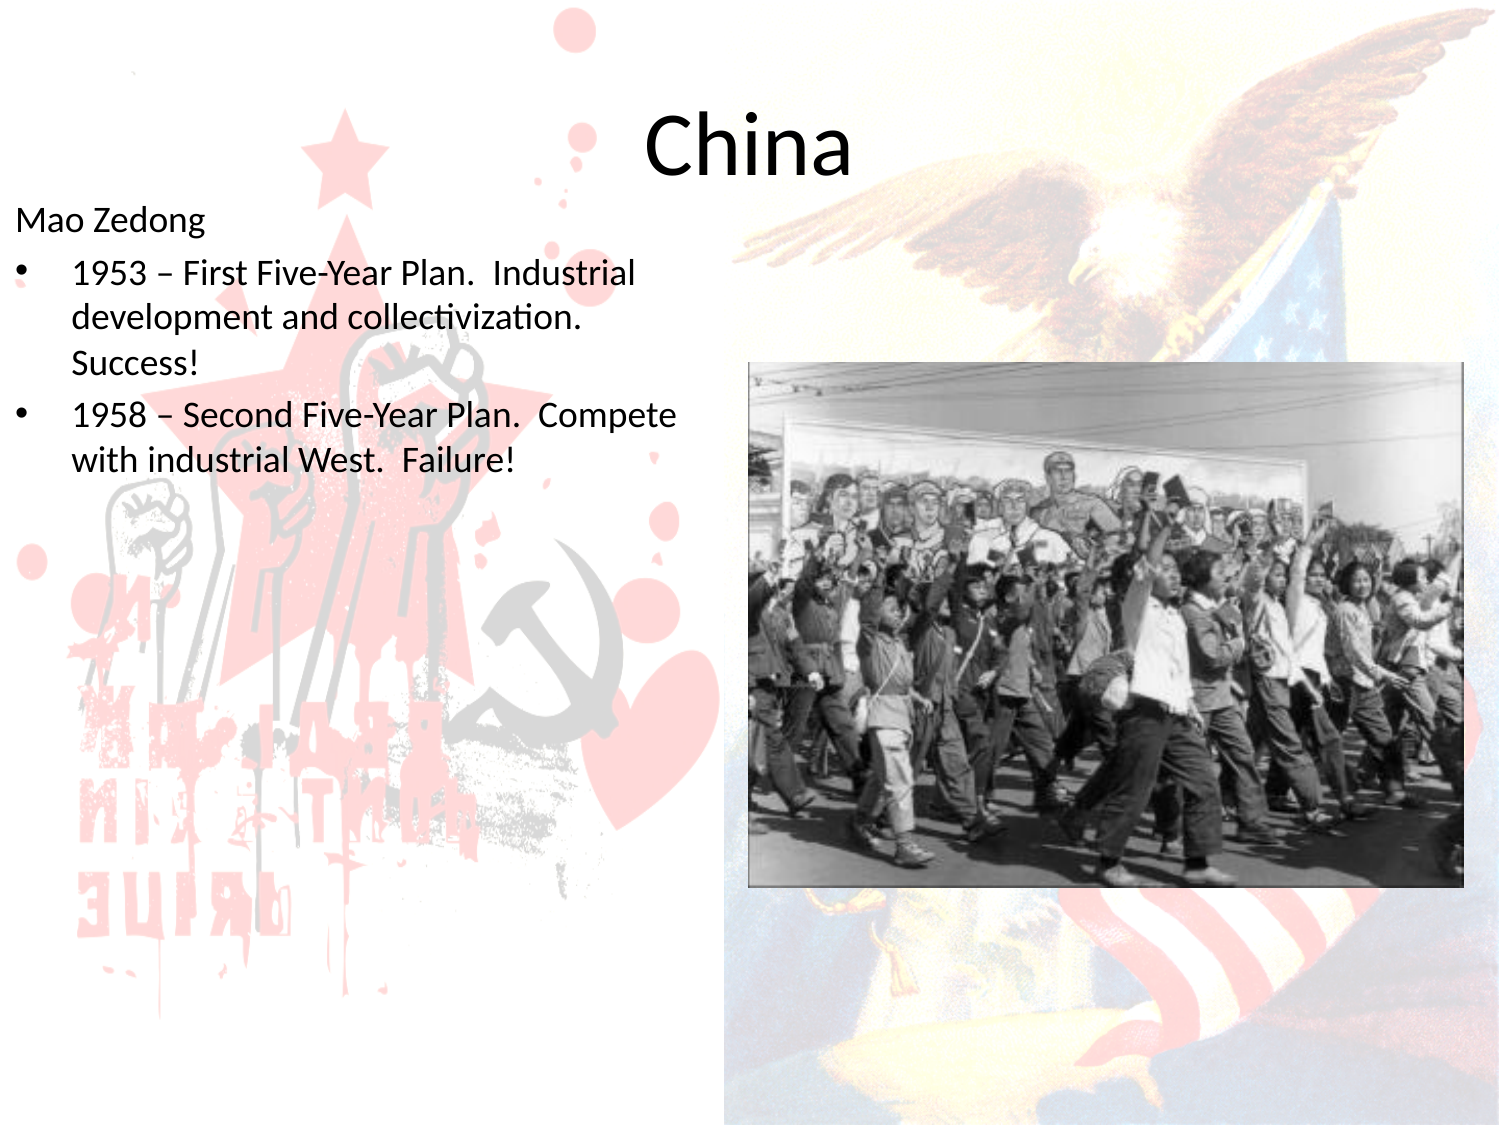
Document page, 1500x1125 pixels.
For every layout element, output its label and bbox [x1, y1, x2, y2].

picture [0, 0, 1500, 1125]
list [747, 362, 1464, 888]
